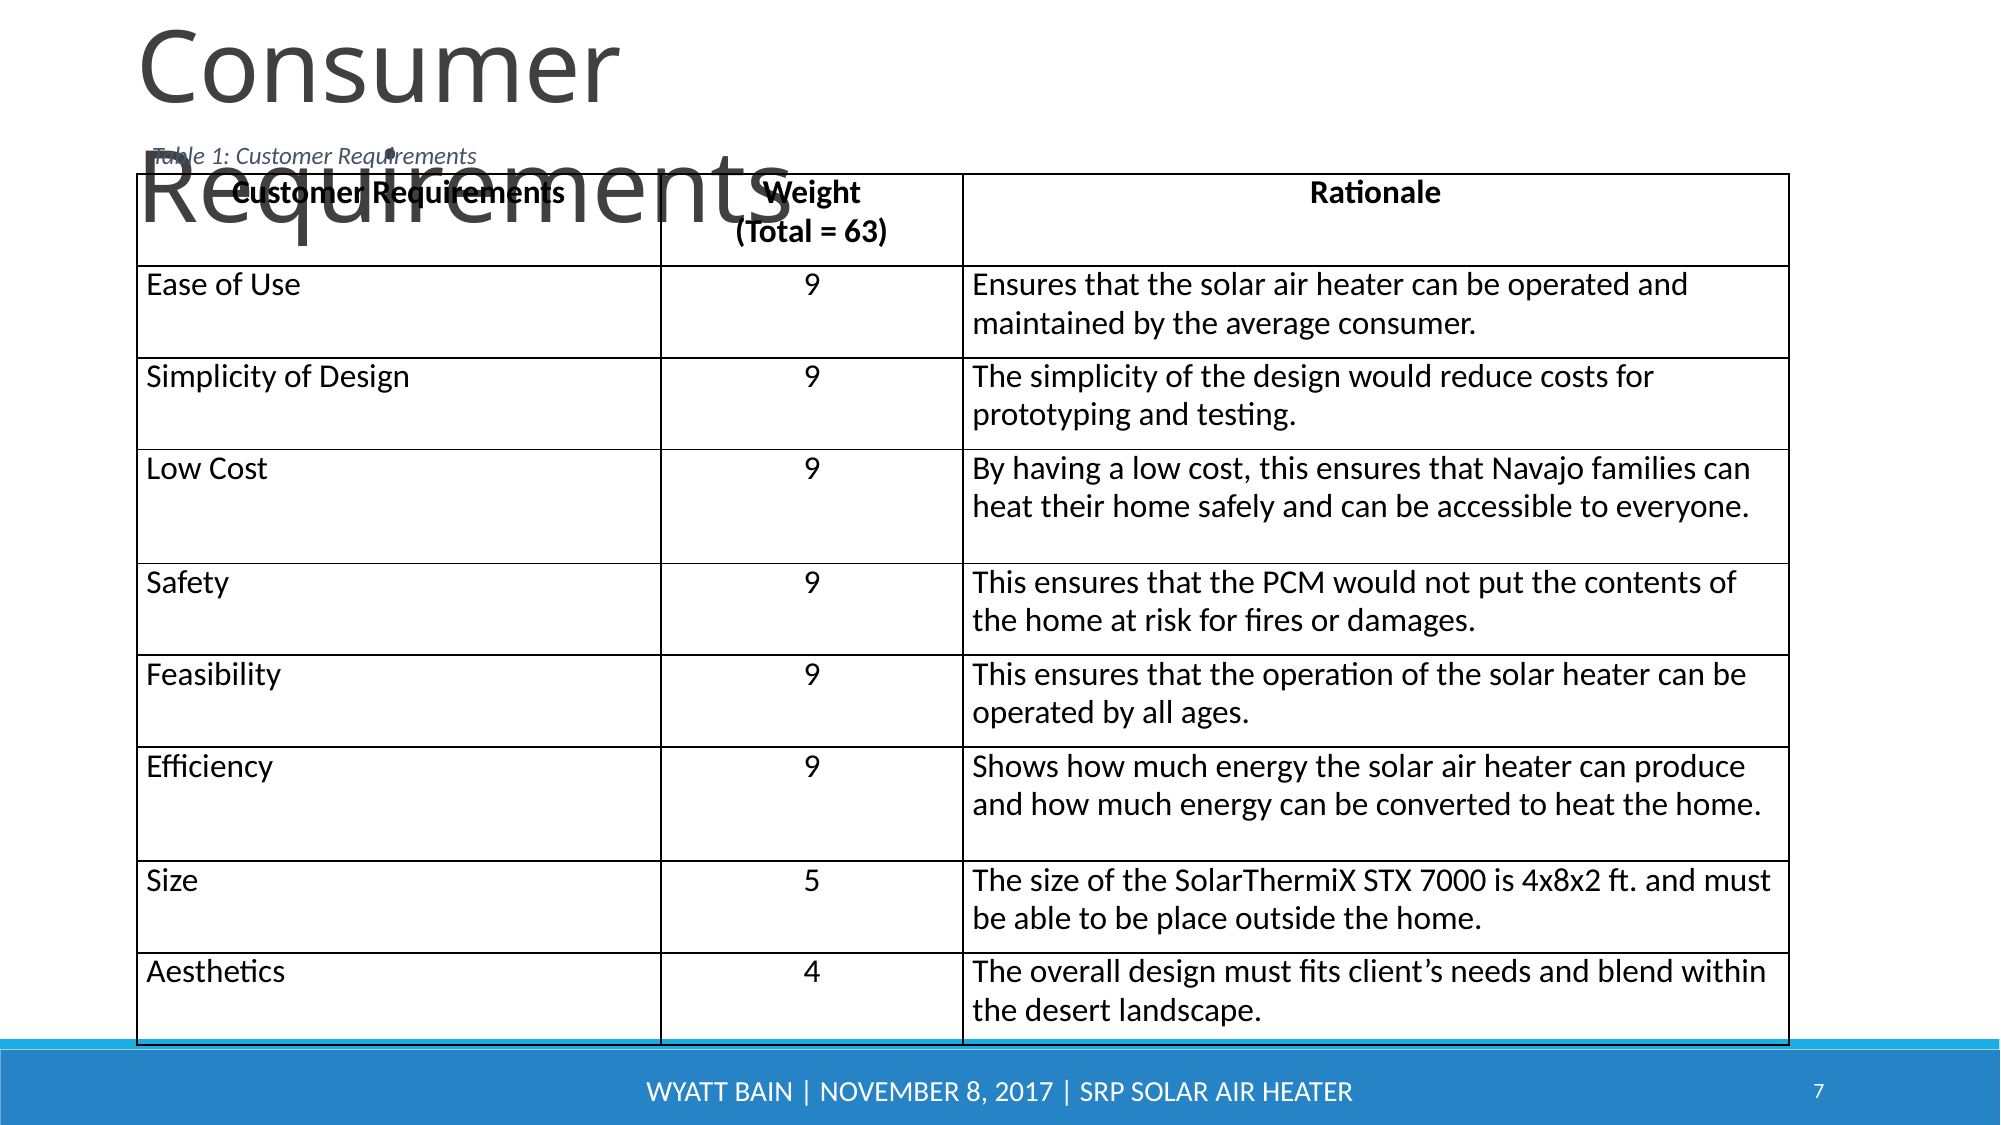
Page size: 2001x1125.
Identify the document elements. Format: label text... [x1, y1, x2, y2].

table_cell 9 [662, 656, 962, 746]
table_header Weight (Total = 63) [662, 177, 962, 265]
table_cell 4 [662, 954, 962, 1044]
table_header Rationale [964, 177, 1788, 265]
table_cell Ensures that the solar air heater can be operated and maintained by the average consumer. [964, 267, 1788, 357]
table_cell Size [138, 862, 660, 952]
table_header Customer Requirements [138, 177, 660, 265]
slide_number 7 [1624, 1059, 1840, 1120]
table_cell This ensures that the operation of the solar heater can be operated by all ages. [964, 656, 1788, 746]
table_cell Safety [138, 564, 660, 654]
footer Wyatt Bain | November 8, 2017 | SRP Solar Air Heater [604, 1059, 1396, 1120]
text_box Consumer Requirements [121, 0, 1149, 250]
table_cell Ease of Use [138, 267, 660, 357]
table_cell This ensures that the PCM would not put the contents of the home at risk for fires or damages. [964, 564, 1788, 654]
table_cell Efficiency [138, 748, 660, 860]
table_cell 9 [662, 564, 962, 654]
text_box Table 1: Customer Requirements [136, 131, 2000, 177]
table_cell 9 [662, 267, 962, 357]
table_cell 9 [662, 450, 962, 563]
table_cell Low Cost [138, 450, 660, 563]
table_cell The overall design must fits client’s needs and blend within the desert landscape. [964, 954, 1788, 1044]
table_cell The simplicity of the design would reduce costs for prototyping and testing. [964, 359, 1788, 449]
table_cell 9 [662, 359, 962, 449]
table_cell The size of the SolarThermiX STX 7000 is 4x8x2 ft. and must be able to be place outside the home. [964, 862, 1788, 952]
table_cell Simplicity of Design [138, 359, 660, 449]
table_cell By having a low cost, this ensures that Navajo families can heat their home safely and can be accessible to everyone. [964, 450, 1788, 563]
table_cell Aesthetics [138, 954, 660, 1044]
table_cell 9 [662, 748, 962, 860]
table_cell 5 [662, 862, 962, 952]
table_cell Feasibility [138, 656, 660, 746]
table_cell Shows how much energy the solar air heater can produce and how much energy can be converted to heat the home. [964, 748, 1788, 860]
